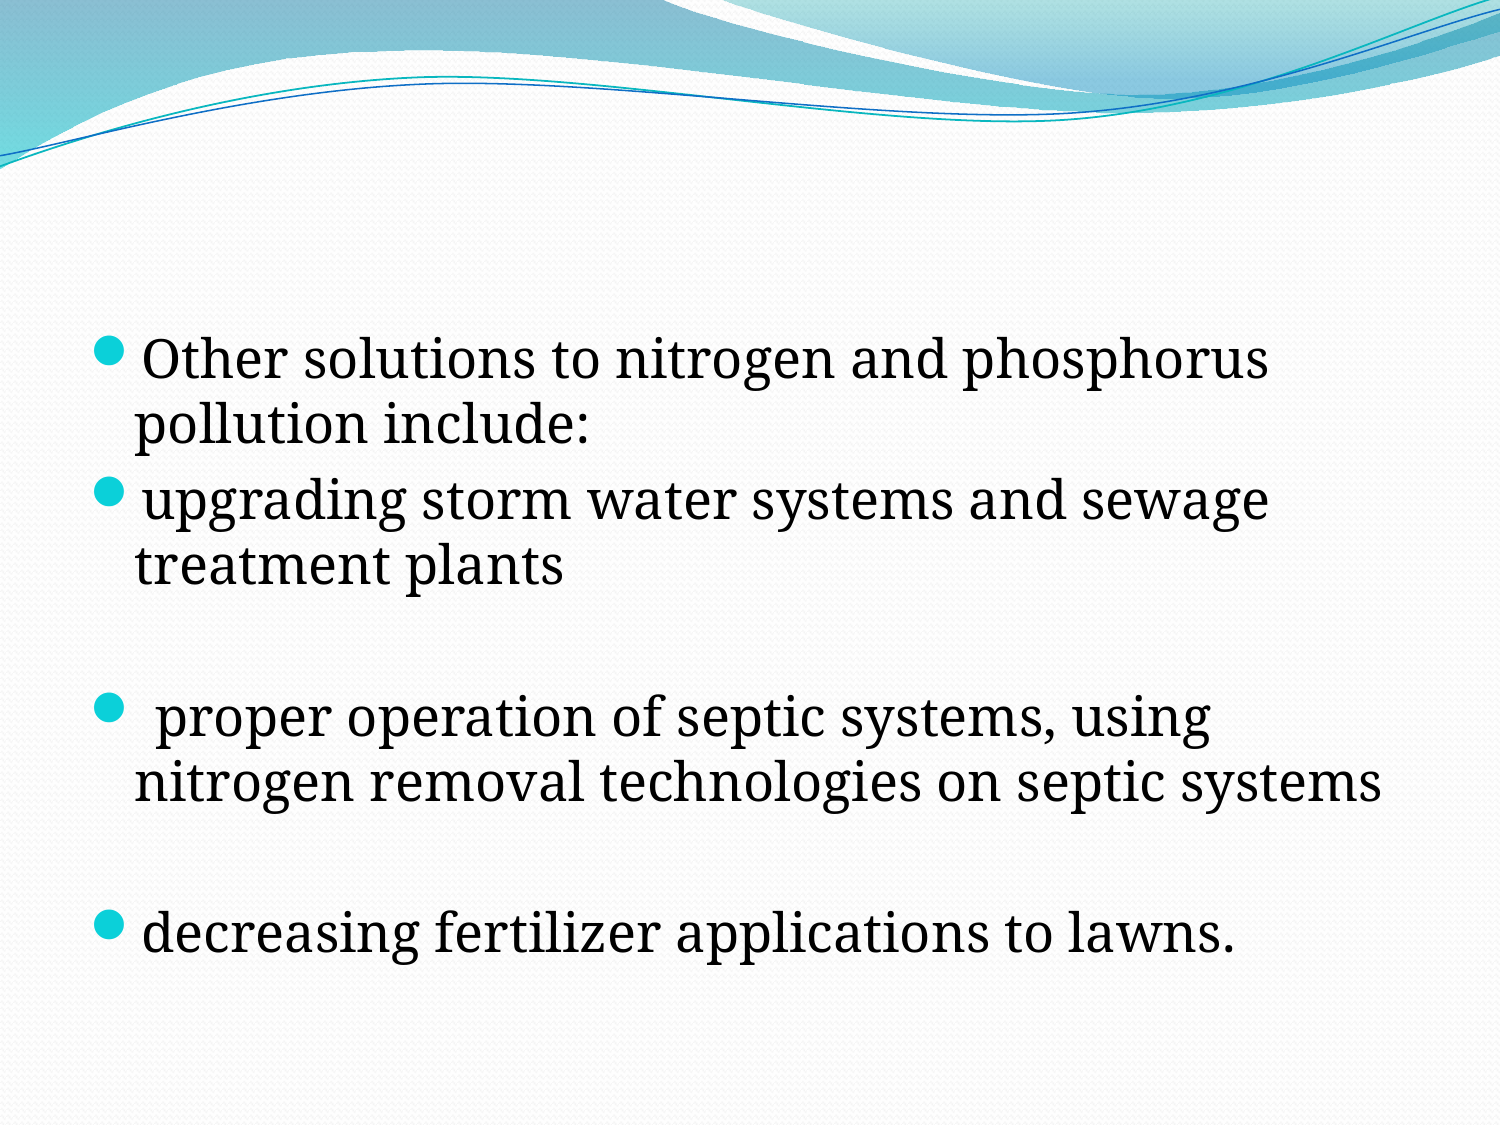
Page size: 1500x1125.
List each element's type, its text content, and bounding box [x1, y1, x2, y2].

list Other solutions to nitrogen and phosphorus pollution include: upgrading storm water systems and sewage treatment plants proper operation of septic systems, using nitrogen removal technologies on septic systems decreasing fertilizer applications to lawns. [75, 317, 1425, 1038]
